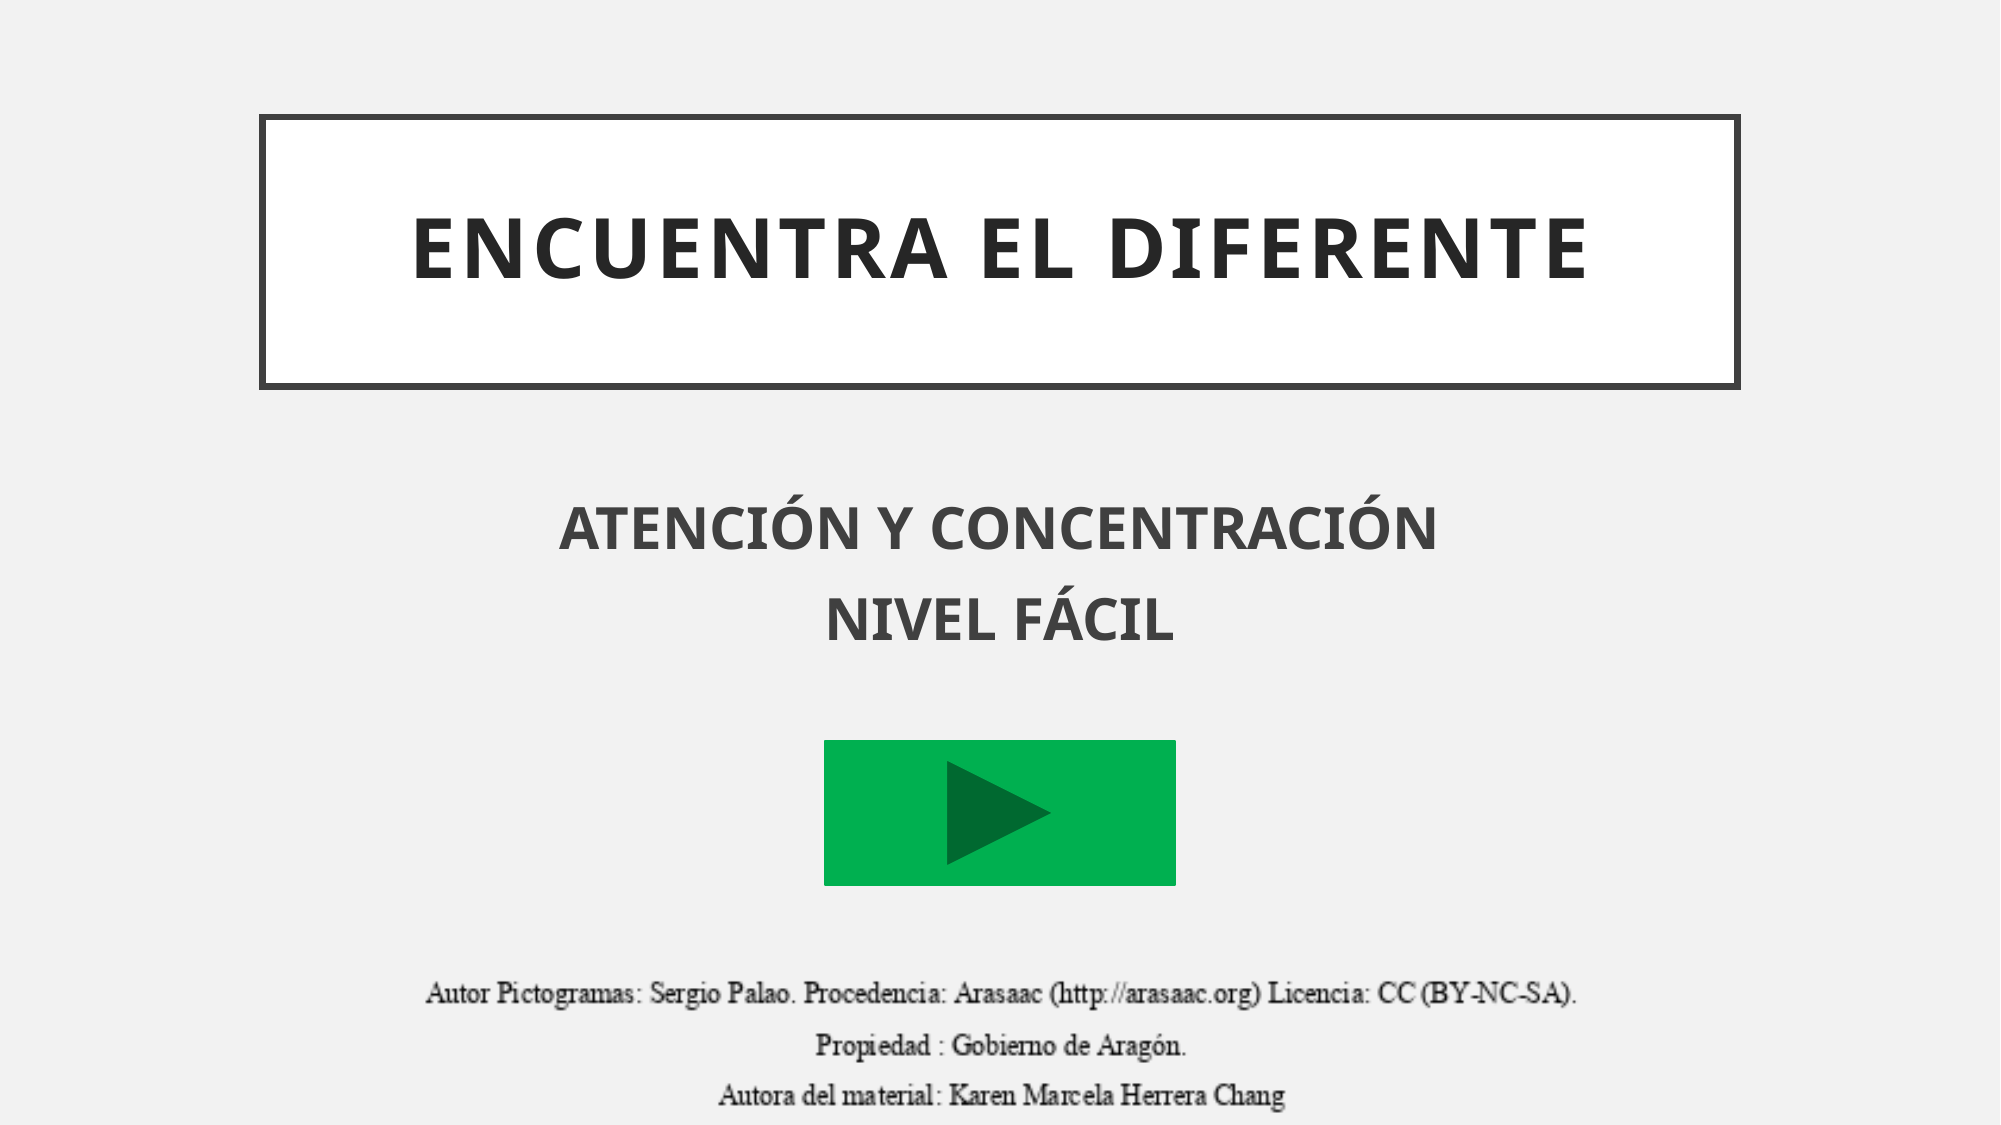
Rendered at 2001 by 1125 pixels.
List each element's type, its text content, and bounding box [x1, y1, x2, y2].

text_box [824, 740, 1176, 886]
title Encuentra el diferente [259, 114, 1741, 390]
subtitle ATENCIÓN Y CONCENTRACIÓN NIVEL FÁCIL [338, 483, 1662, 695]
picture [375, 961, 1624, 1125]
